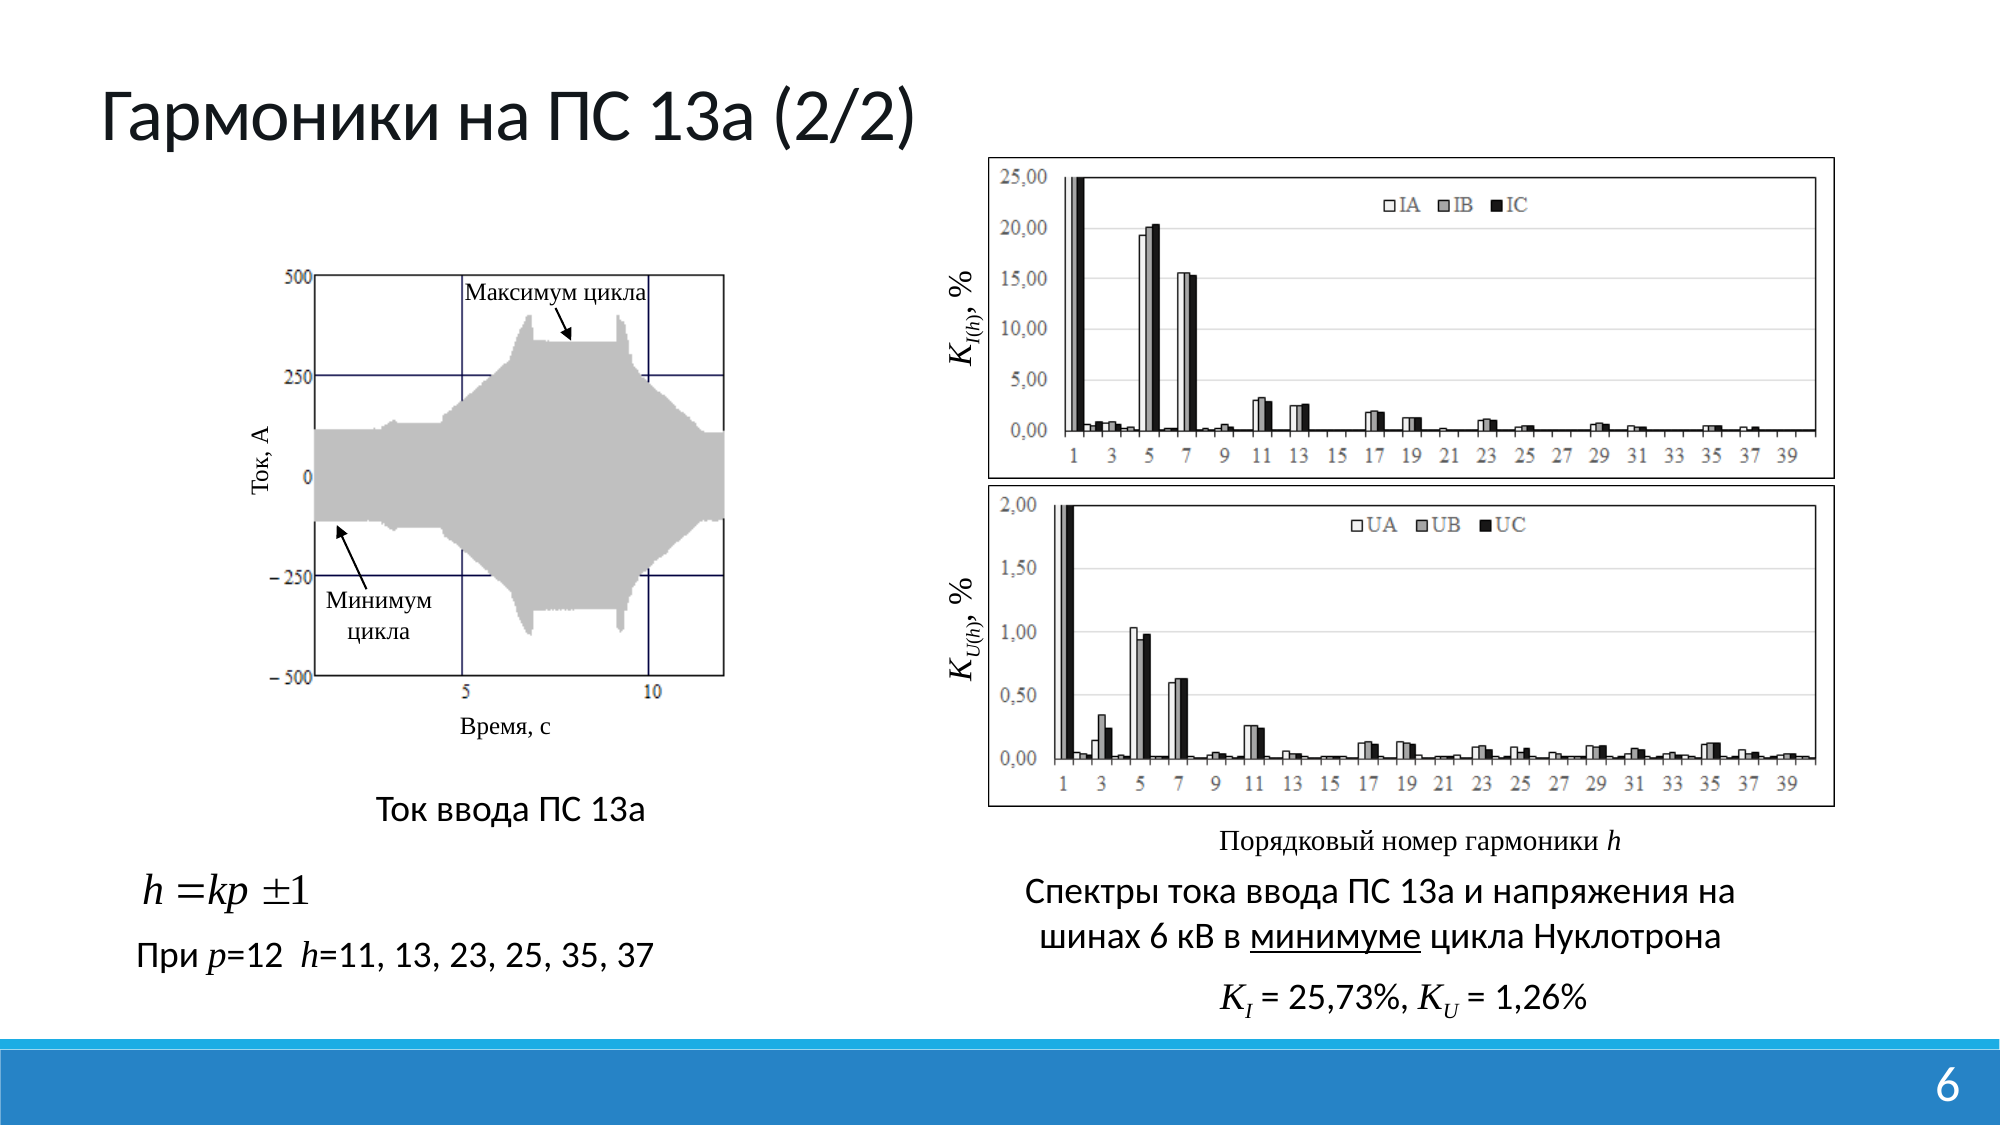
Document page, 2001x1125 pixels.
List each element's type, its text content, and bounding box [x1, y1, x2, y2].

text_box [926, 157, 1835, 859]
slide_number 6 [1760, 1051, 1976, 1112]
text_box KI = 25,73%, KU = 1,26% [1006, 964, 1802, 1031]
text_box При p=12 h=11, 13, 23, 25, 35, 37 [121, 922, 717, 983]
text_box Спектры тока ввода ПС 13а и напряжения на шинах 6 кВ в минимуме цикла Нуклотрона [961, 867, 1800, 964]
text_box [233, 262, 735, 746]
title Гармоники на ПС 13а (2/2) [86, 58, 1944, 164]
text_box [135, 866, 313, 924]
text_box Ток ввода ПС 13а [337, 776, 685, 837]
